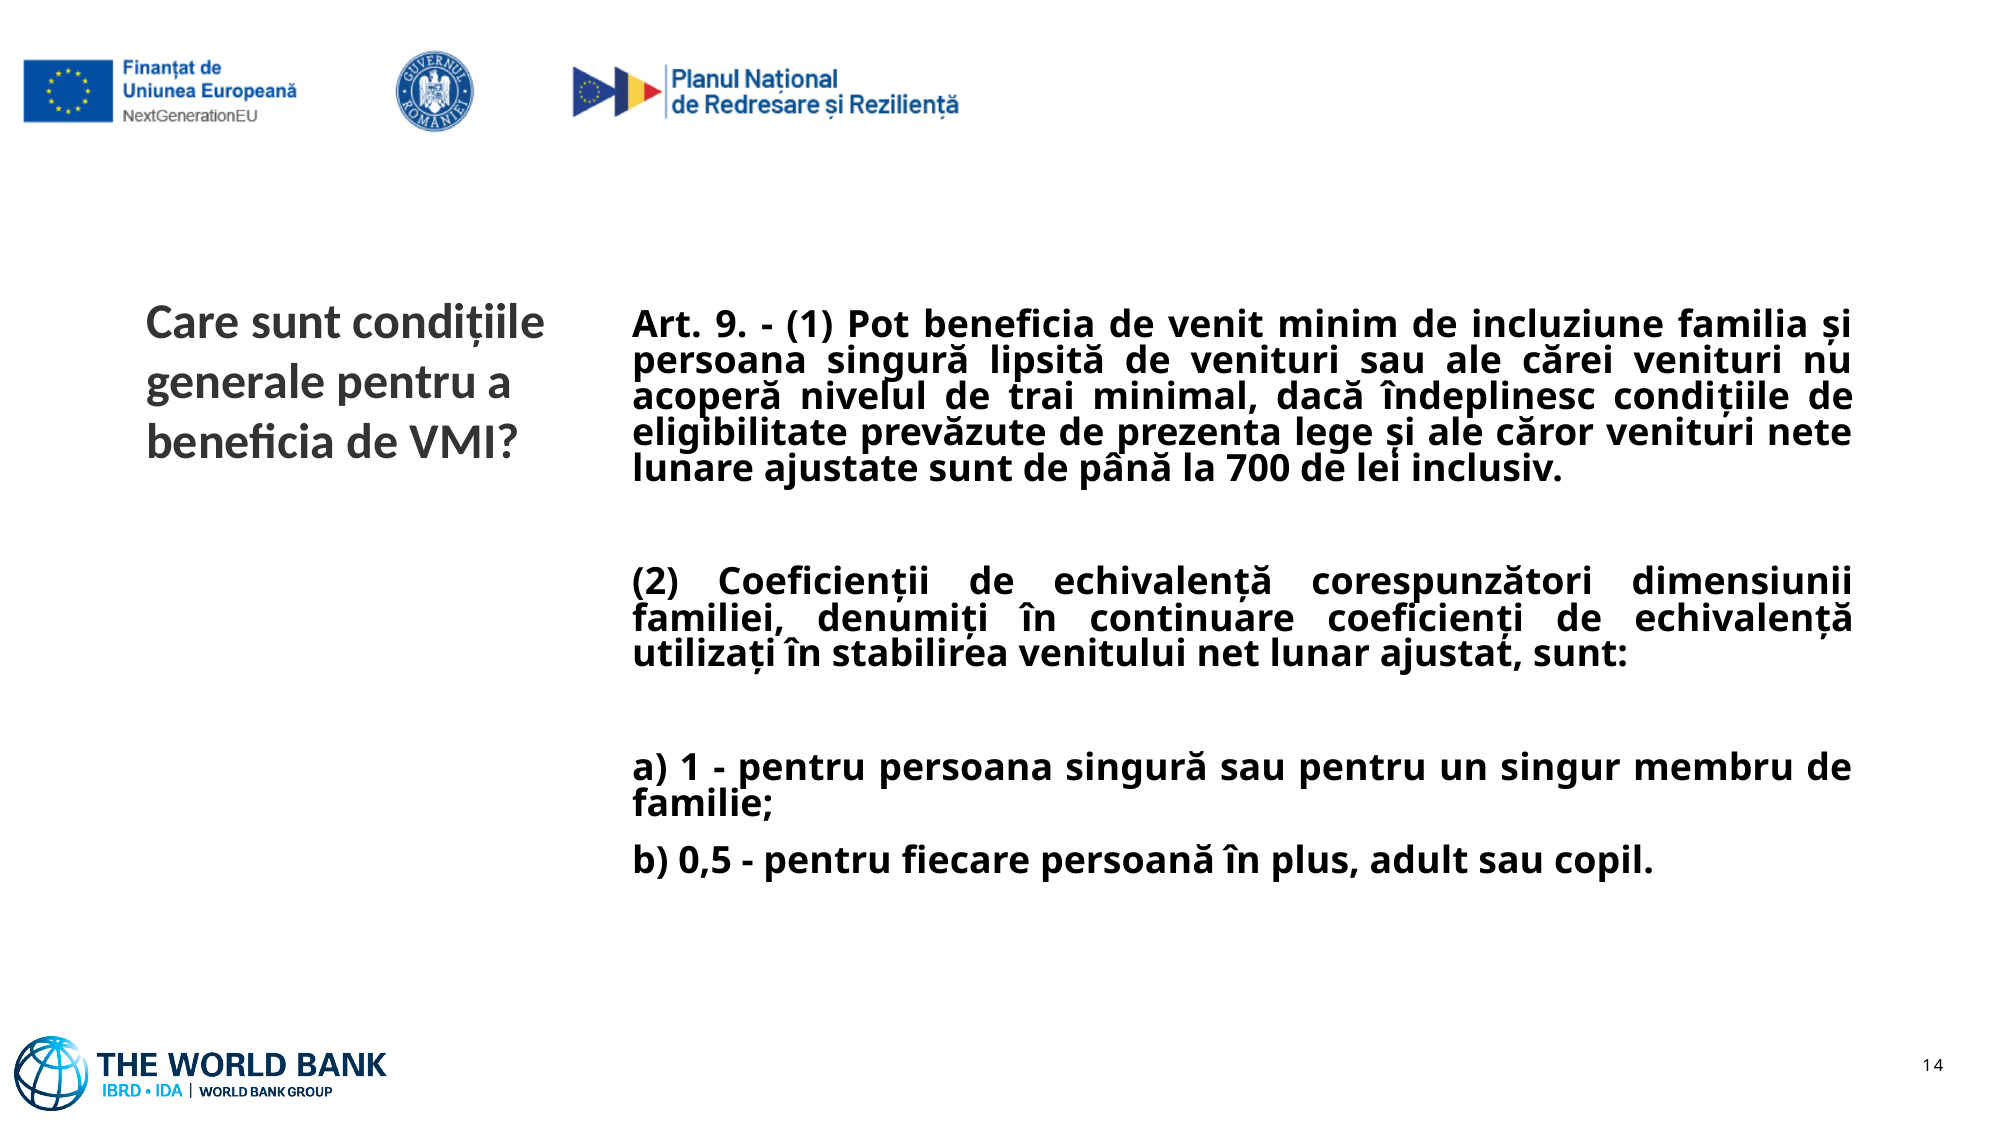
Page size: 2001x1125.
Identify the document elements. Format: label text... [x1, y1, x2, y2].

list Art. 9. - (1) Pot beneficia de venit minim de incluziune familia şi persoana singură lipsită de venituri sau ale cărei venituri nu acoperă nivelul de trai minimal, dacă îndeplinesc condiţiile de eligibilitate prevăzute de prezenta lege şi ale căror venituri nete lunare ajustate sunt de până la 700 de lei inclusiv. (2) Coeficienţii de echivalenţă corespunzători dimensiunii familiei, denumiţi în continuare coeficienţi de echivalenţă utilizaţi în stabilirea venitului net lunar ajustat, sunt: a) 1 - pentru persoana singură sau pentru un singur membru de familie; b) 0,5 - pentru fiecare persoană în plus, adult sau copil. [617, 301, 1869, 1001]
picture [47, 1051, 58, 1065]
picture [36, 1049, 49, 1060]
picture [14, 1036, 387, 1111]
slide_number 14 [1841, 1036, 1959, 1097]
title Care sunt condițiile generale pentru a beneficia de VMI? [131, 280, 563, 716]
picture [20, 0, 960, 170]
